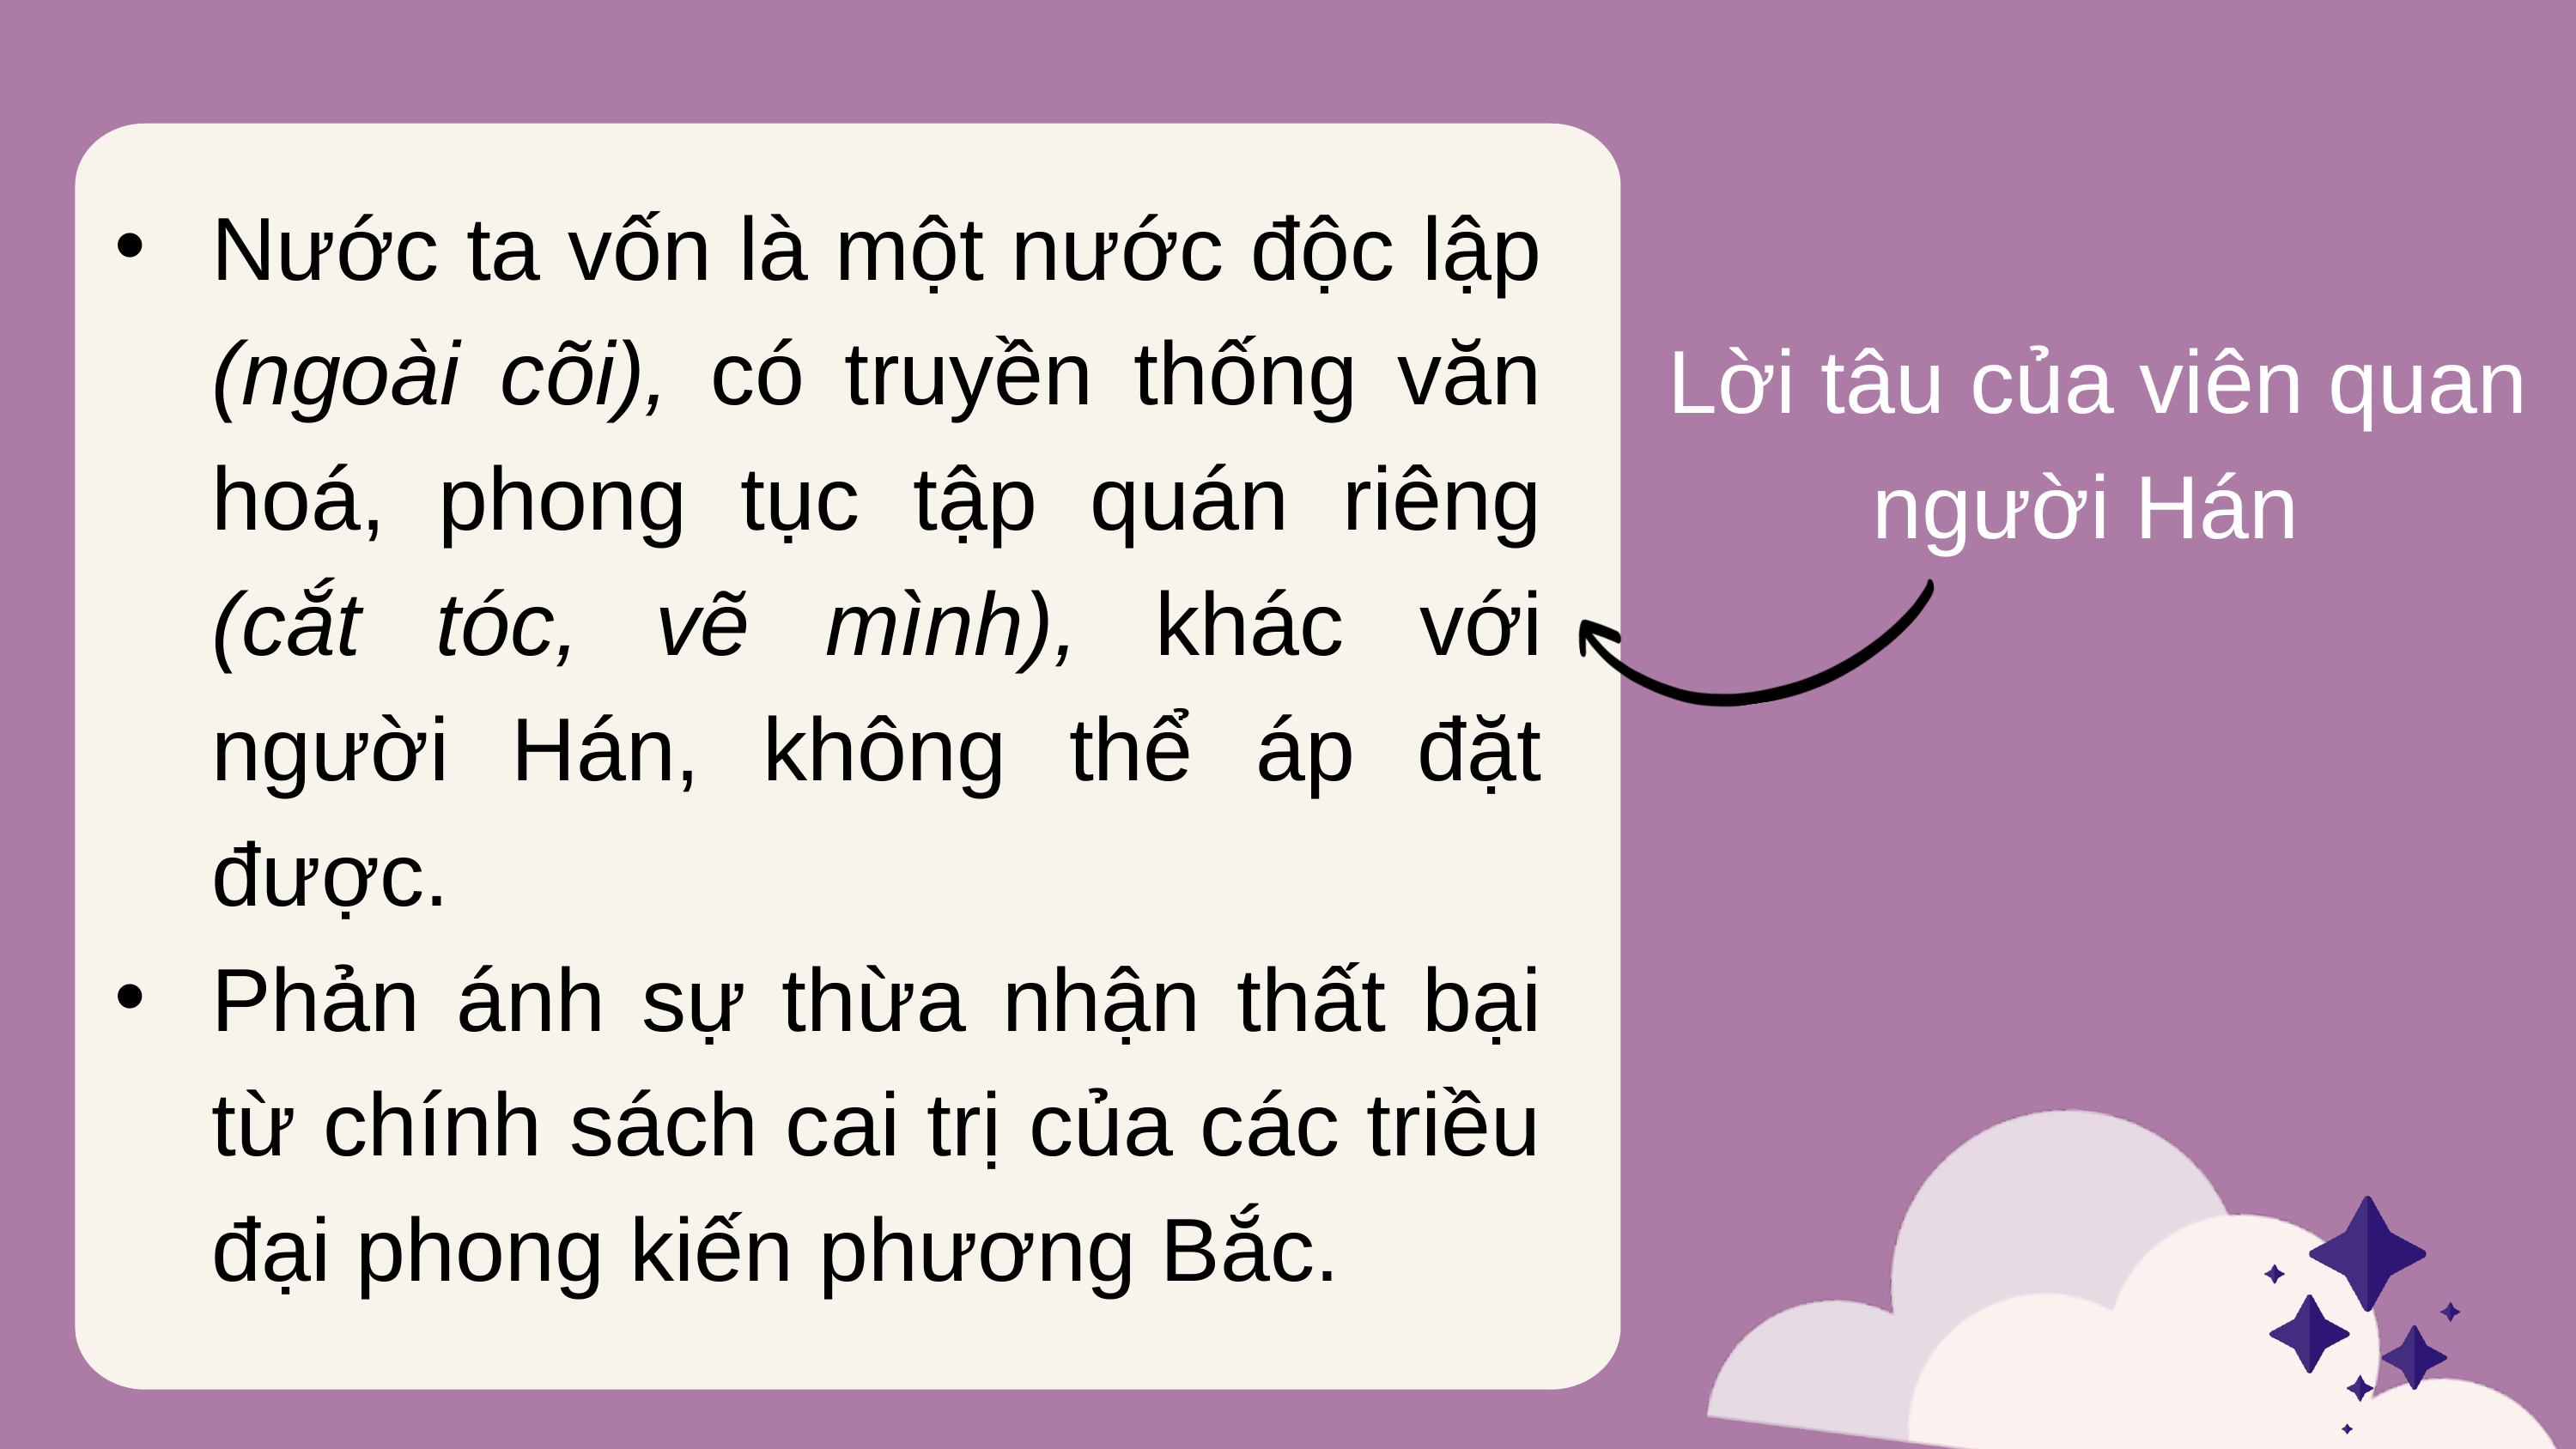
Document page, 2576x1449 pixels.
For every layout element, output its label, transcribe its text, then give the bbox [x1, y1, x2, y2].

picture [1708, 1069, 2576, 1449]
text_box Lời tâu của viên quan người Hán [1623, 306, 2576, 556]
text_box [75, 123, 1621, 1390]
picture [1581, 567, 1947, 724]
